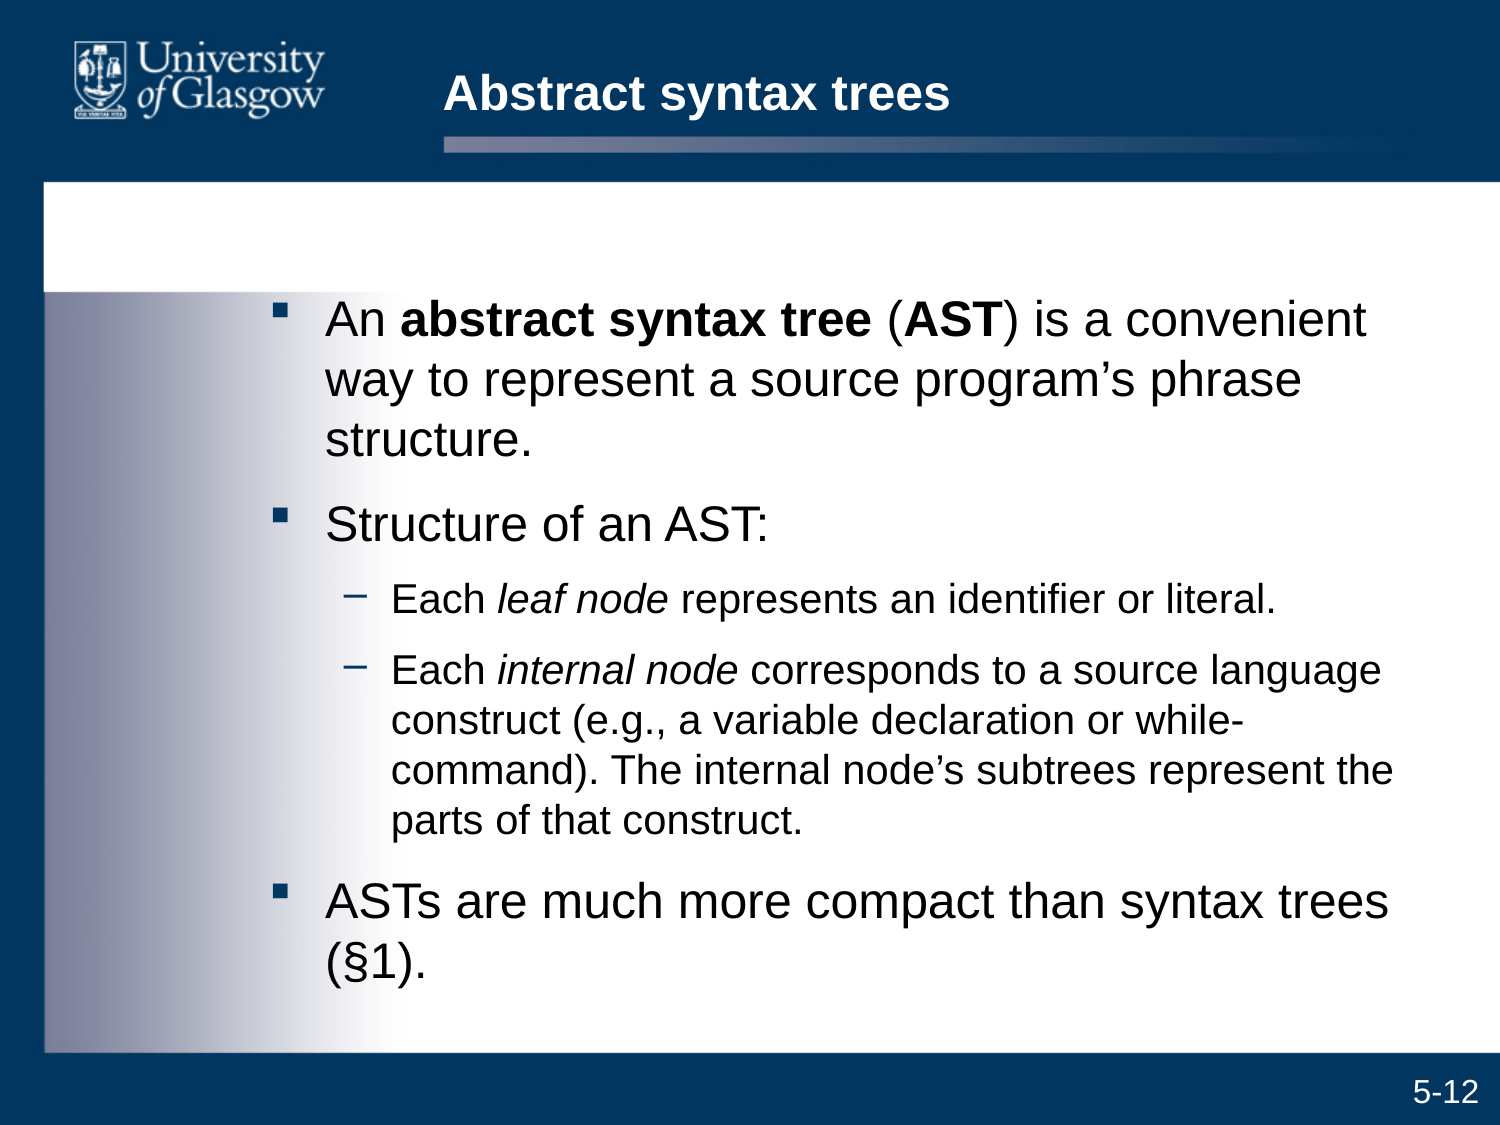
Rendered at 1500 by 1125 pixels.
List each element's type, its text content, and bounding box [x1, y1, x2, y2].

title Abstract syntax trees [427, 30, 1436, 150]
list An abstract syntax tree (AST) is a convenient way to represent a source program’s phrase structure. Structure of an AST: Each leaf node represents an identifier or literal. Each internal node corresponds to a source language construct (e.g., a variable declaration or while-command). The internal node’s subtrees represent the parts of that construct. ASTs are much more compact than syntax trees (§1). [253, 278, 1435, 1038]
picture [0, 0, 1500, 1125]
